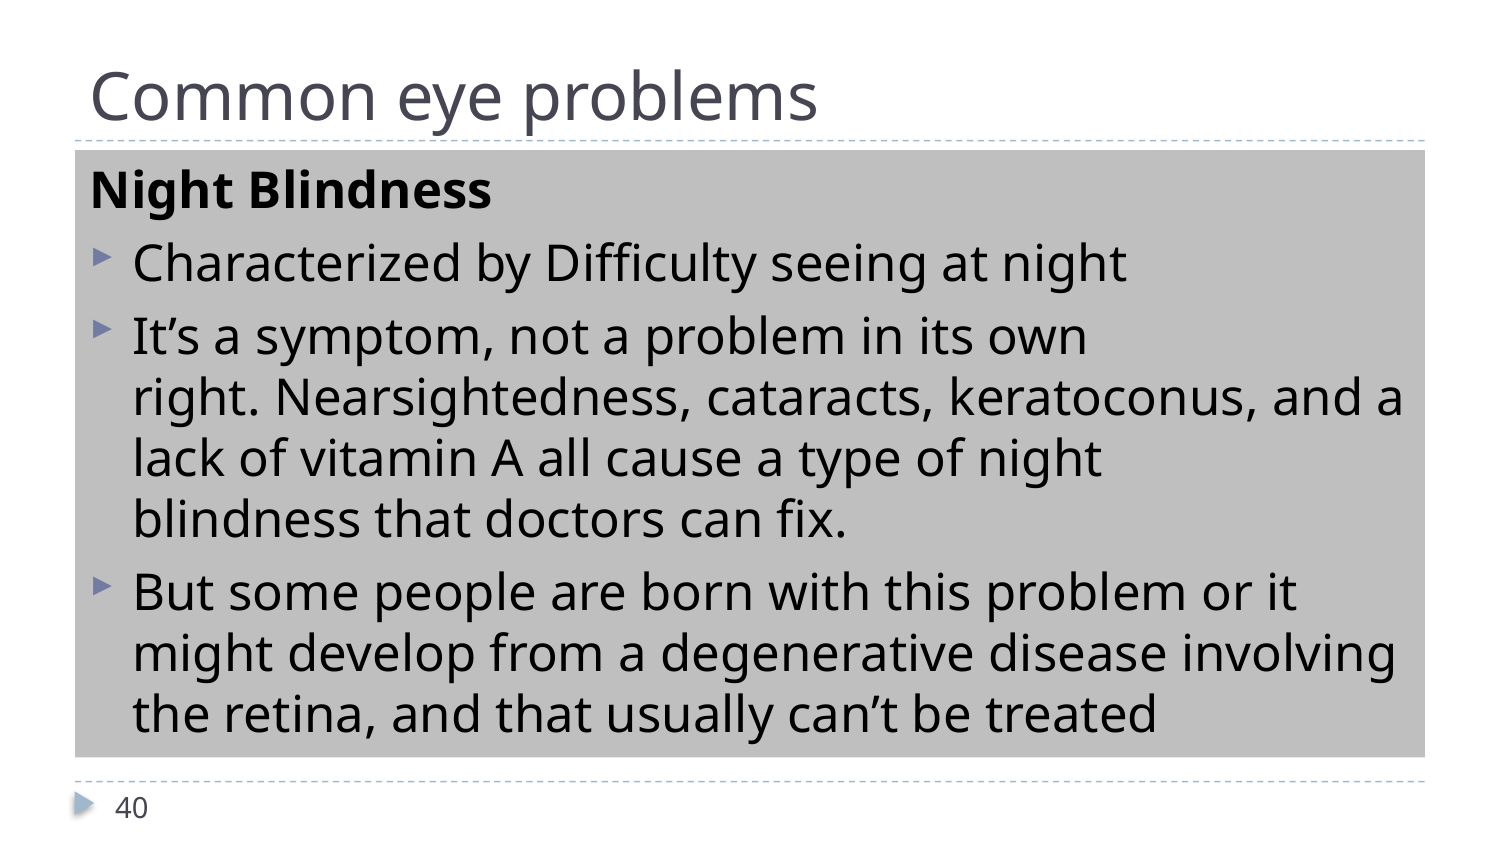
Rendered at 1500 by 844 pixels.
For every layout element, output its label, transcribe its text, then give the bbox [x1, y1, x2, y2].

title Common eye problems [75, 18, 1425, 141]
list Night Blindness Characterized by Difficulty seeing at night It’s a symptom, not a problem in its own right. Nearsightedness, cataracts, keratoconus, and a lack of vitamin A all cause a type of night blindness that doctors can fix. But some people are born with this problem or it might develop from a degenerative disease involving the retina, and that usually can’t be treated [75, 150, 1425, 758]
slide_number 40 [100, 782, 426, 827]
